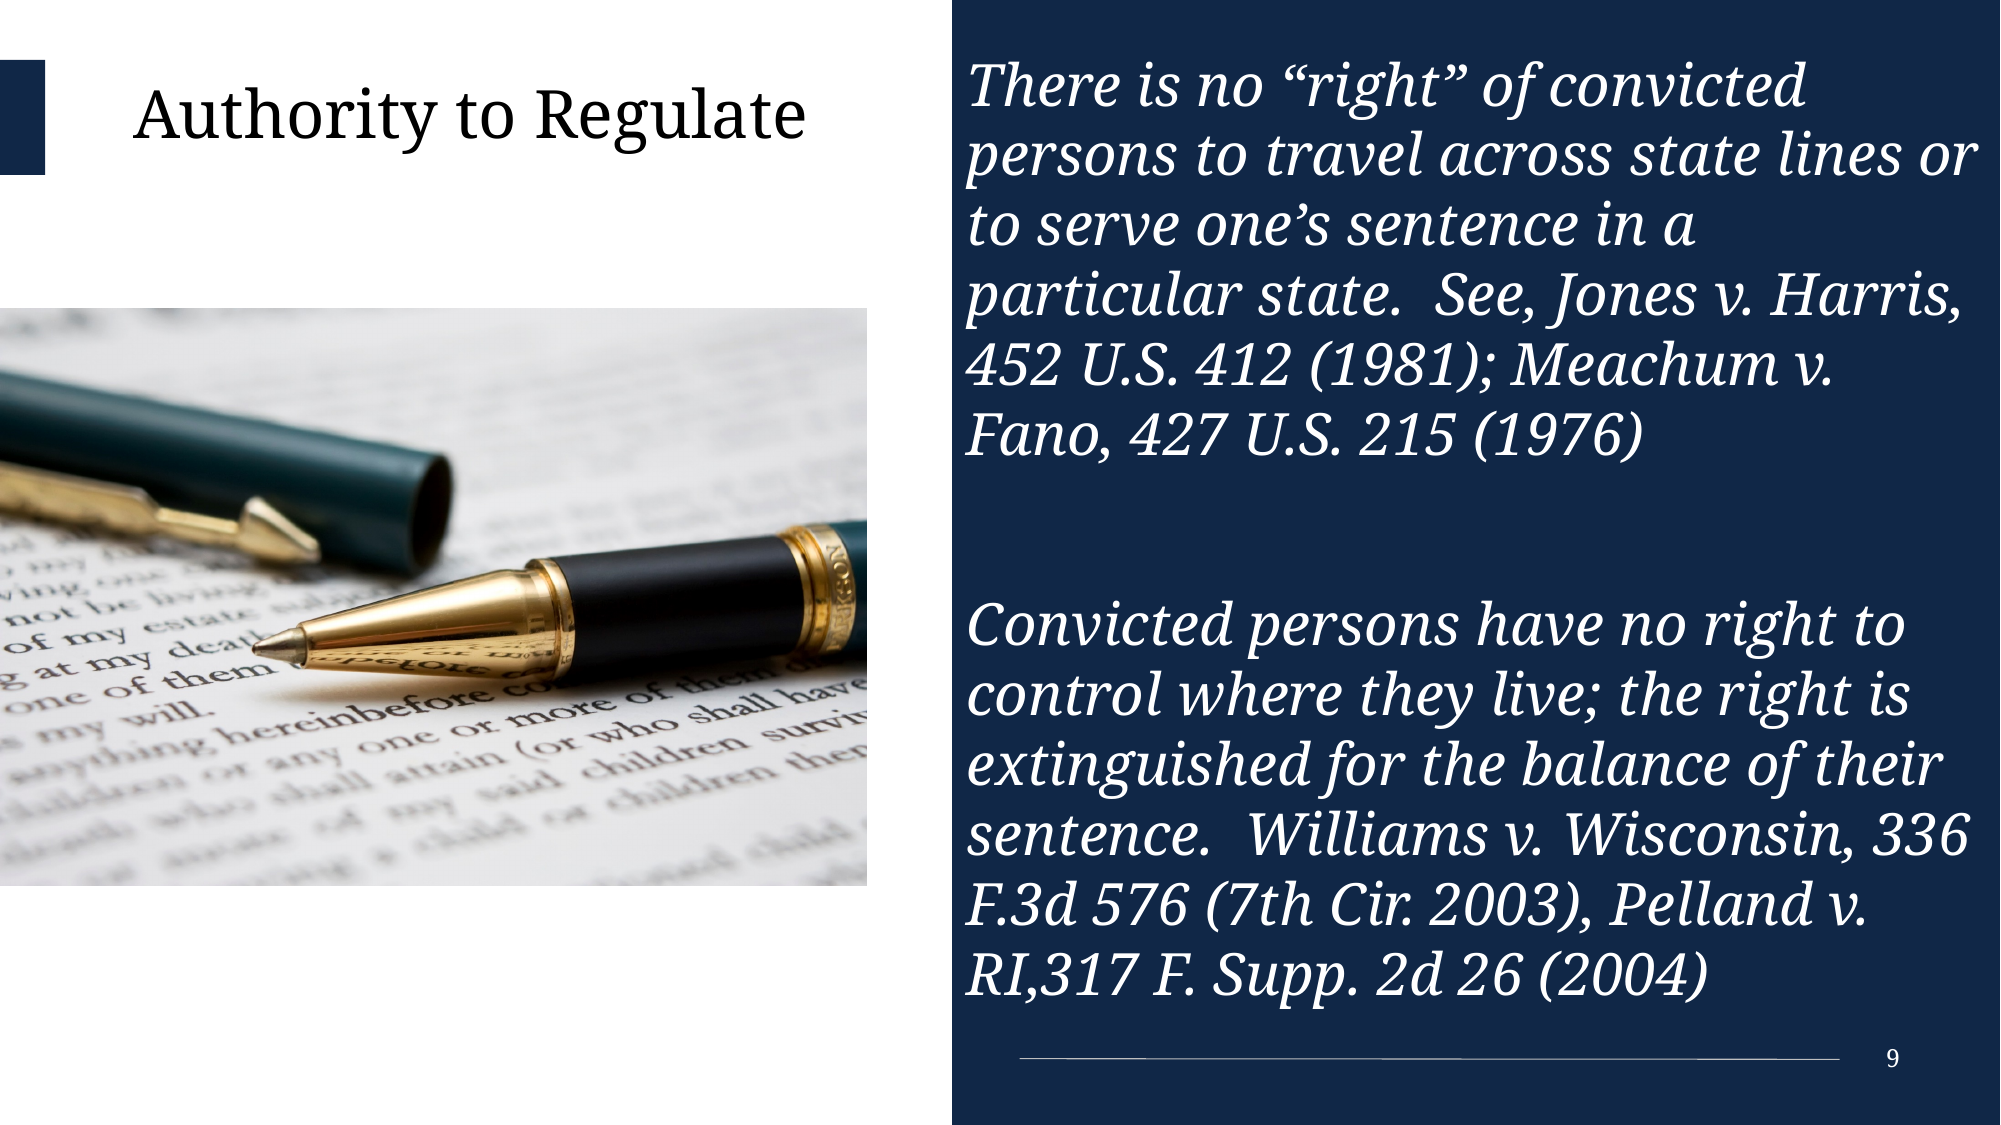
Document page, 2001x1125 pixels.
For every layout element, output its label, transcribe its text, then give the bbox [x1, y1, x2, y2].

picture [0, 308, 867, 886]
text_box [0, 59, 46, 176]
title Authority to Regulate [46, 59, 809, 175]
text_box There is no “right” of convicted persons to travel across state lines or to serve one’s sentence in a particular state. See, Jones v. Harris, 452 U.S. 412 (1981); Meachum v. Fano, 427 U.S. 215 (1976) Convicted persons have no right to control where they live; the right is extinguished for the balance of their sentence. Williams v. Wisconsin, 336 F.3d 576 (7th Cir. 2003), Pelland v. RI,317 F. Supp. 2d 26 (2004) [951, 0, 2000, 1125]
slide_number 9 [1861, 1029, 1925, 1090]
